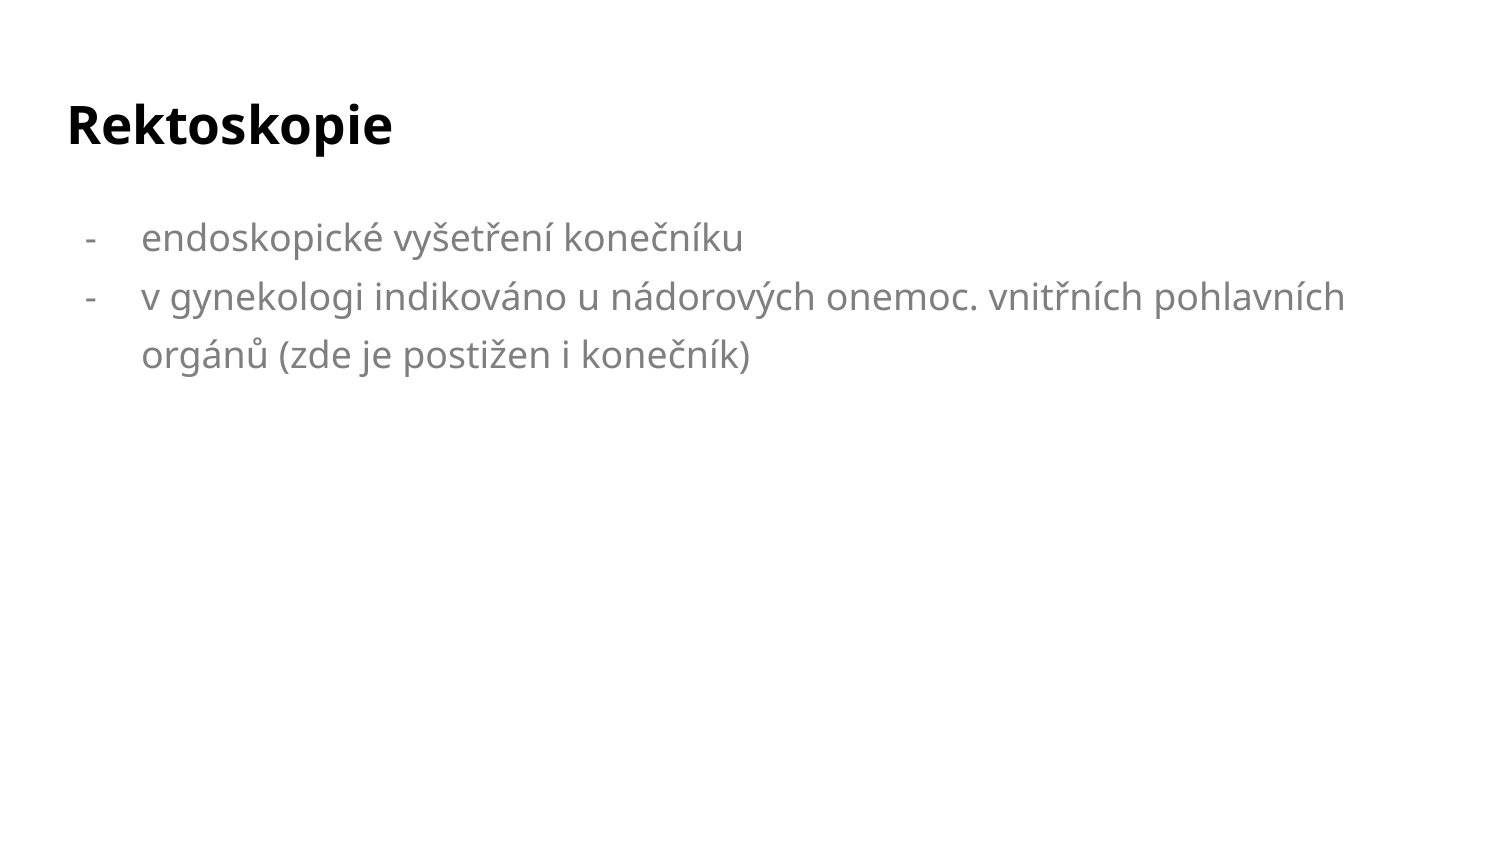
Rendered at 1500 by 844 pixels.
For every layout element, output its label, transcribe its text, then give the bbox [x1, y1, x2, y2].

list endoskopické vyšetření konečníku v gynekologi indikováno u nádorových onemoc. vnitřních pohlavních orgánů (zde je postižen i konečník) [51, 189, 1449, 750]
title Rektoskopie [51, 72, 1449, 176]
